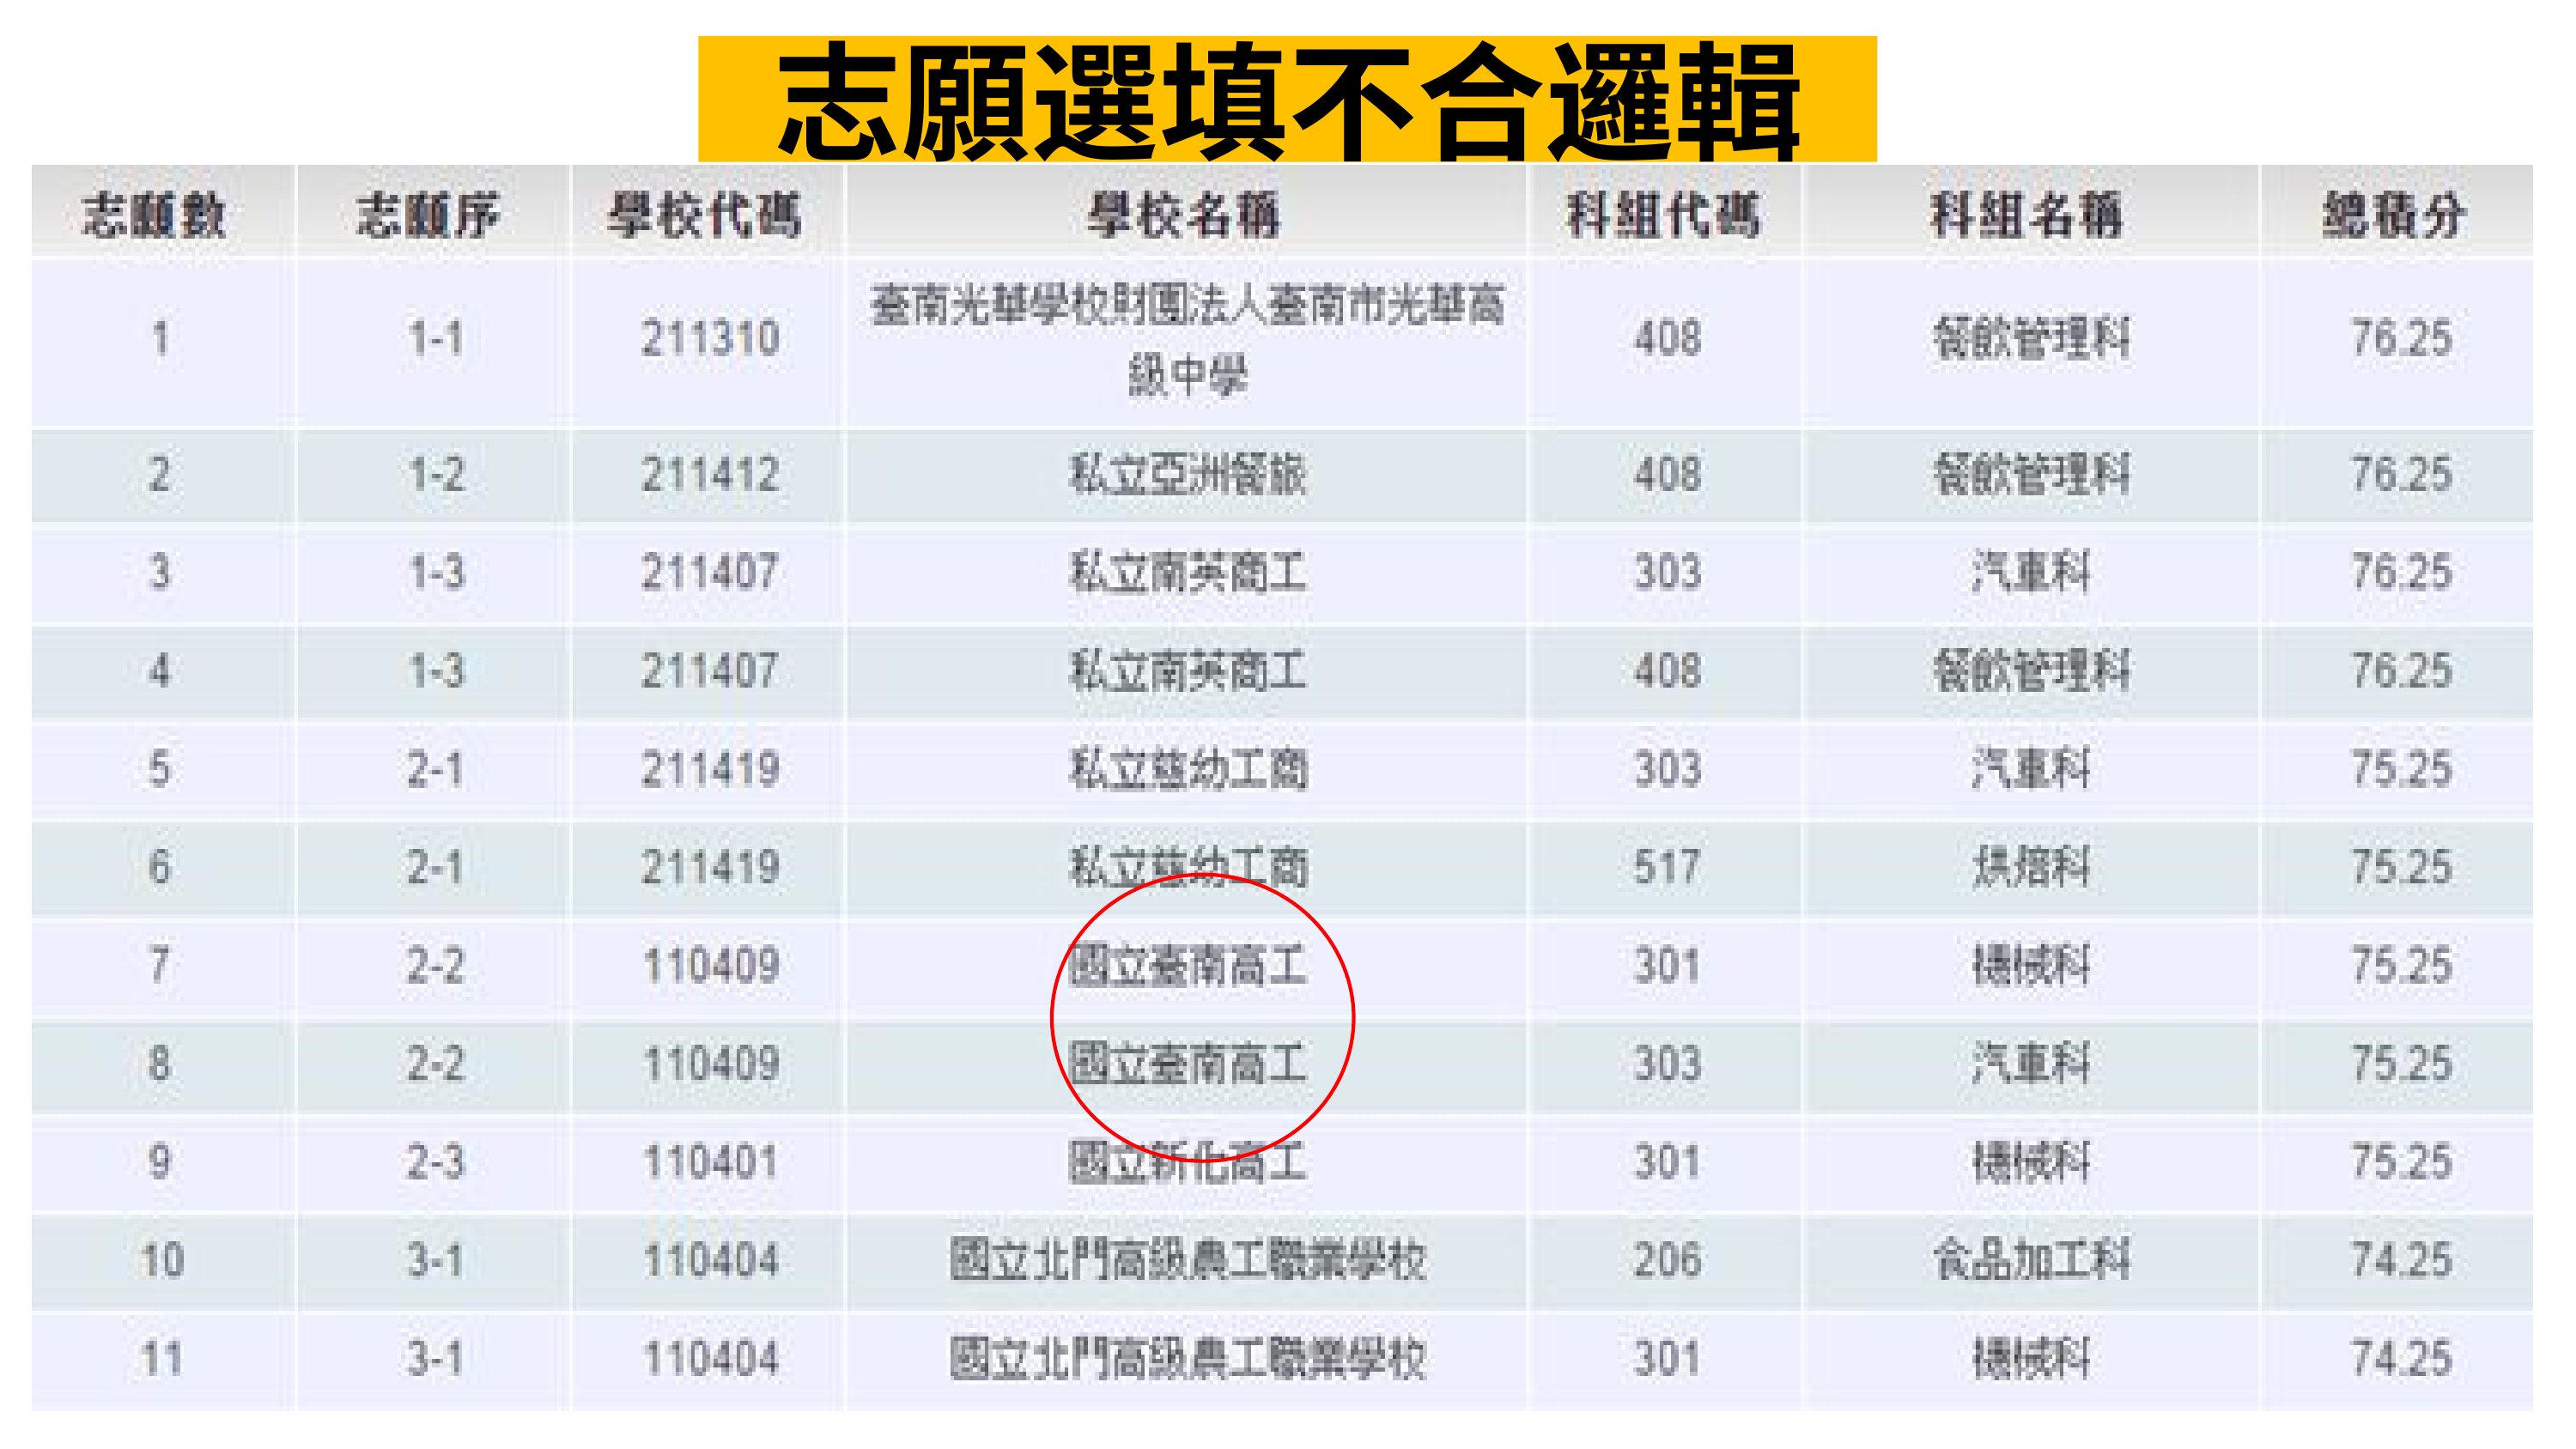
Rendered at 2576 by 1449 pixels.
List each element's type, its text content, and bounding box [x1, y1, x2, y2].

picture [31, 165, 2534, 1411]
title 志願選填不合邏輯 [698, 35, 1878, 162]
